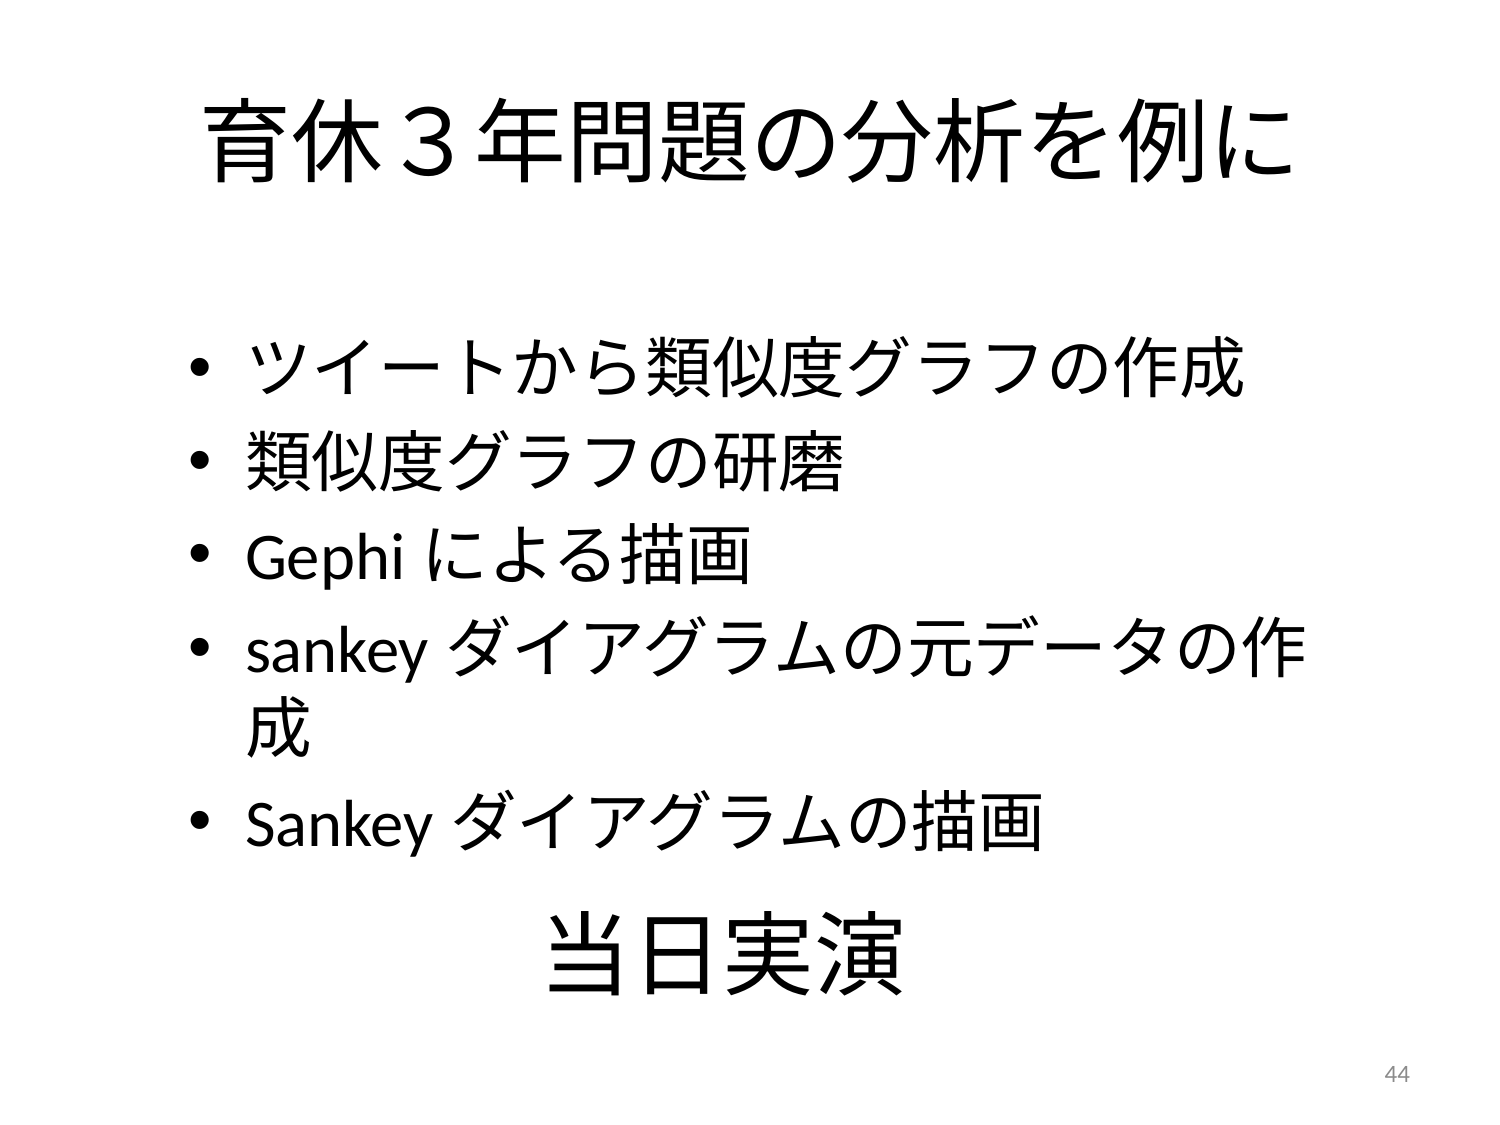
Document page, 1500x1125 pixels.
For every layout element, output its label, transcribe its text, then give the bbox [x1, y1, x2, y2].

text_box 当日実演 [524, 890, 922, 1015]
title 育休３年問題の分析を例に [75, 45, 1425, 233]
list ツイートから類似度グラフの作成 類似度グラフの研磨 Gephiによる描画 sankeyダイアグラムの元データの作成 Sankeyダイアグラムの描画 [173, 318, 1368, 826]
slide_number 44 [1074, 1042, 1425, 1103]
